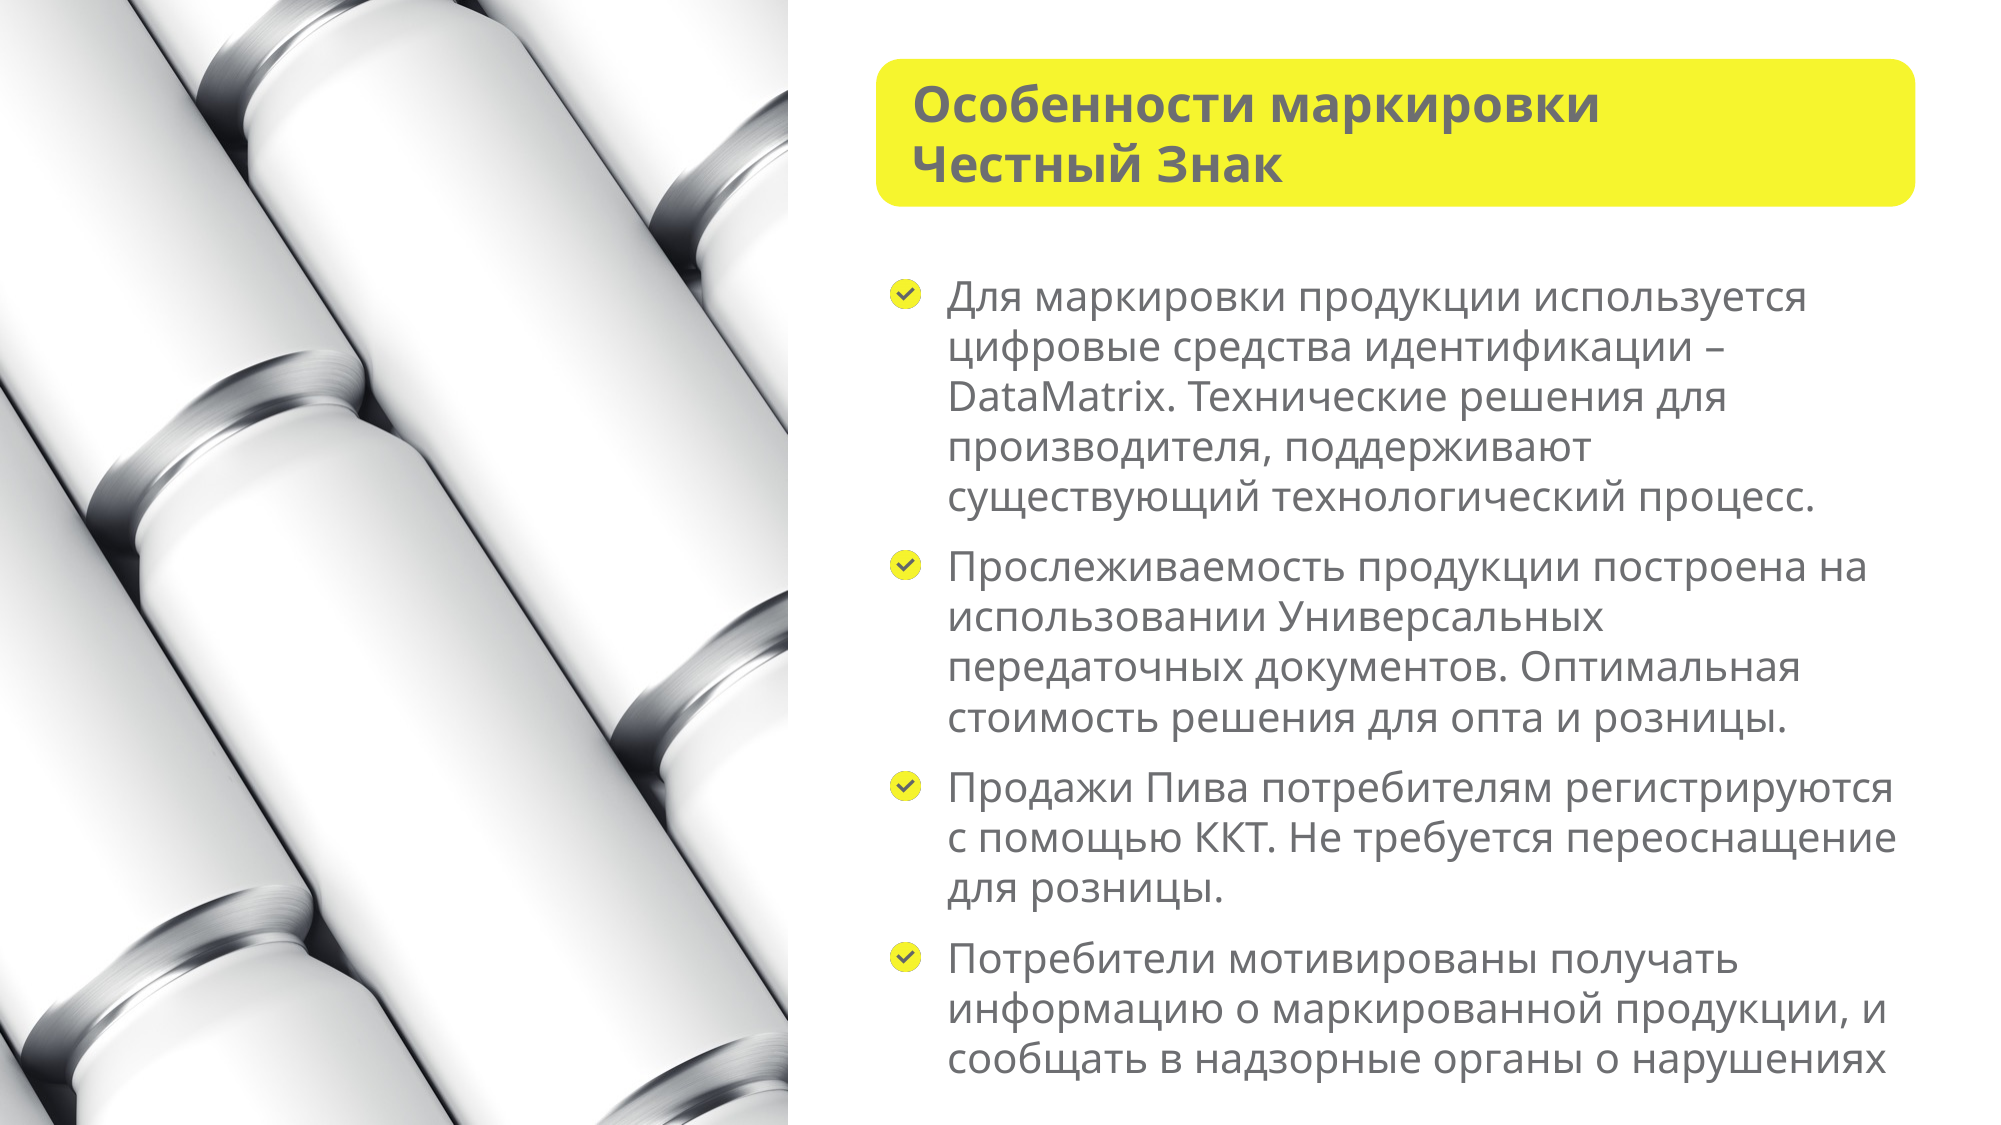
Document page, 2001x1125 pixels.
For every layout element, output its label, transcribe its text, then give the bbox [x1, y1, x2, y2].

text_box Для маркировки продукции используется цифровые средства идентификации – DataMatrix. Технические решения для производителя, поддерживают существующий технологический процесс. Прослеживаемость продукции построена на использовании Универсальных передаточных документов. Оптимальная стоимость решения для опта и розницы. Продажи Пива потребителям регистрируются с помощью ККТ. Не требуется переоснащение для розницы. Потребители мотивированы получать информацию о маркированной продукции, и сообщать в надзорные органы о нарушениях [876, 261, 1916, 1090]
picture [890, 550, 921, 580]
text_box Особенности маркировки Честный Знак [875, 57, 1917, 208]
picture [0, 0, 788, 1125]
picture [890, 771, 921, 801]
picture [890, 942, 921, 972]
picture [890, 279, 921, 309]
